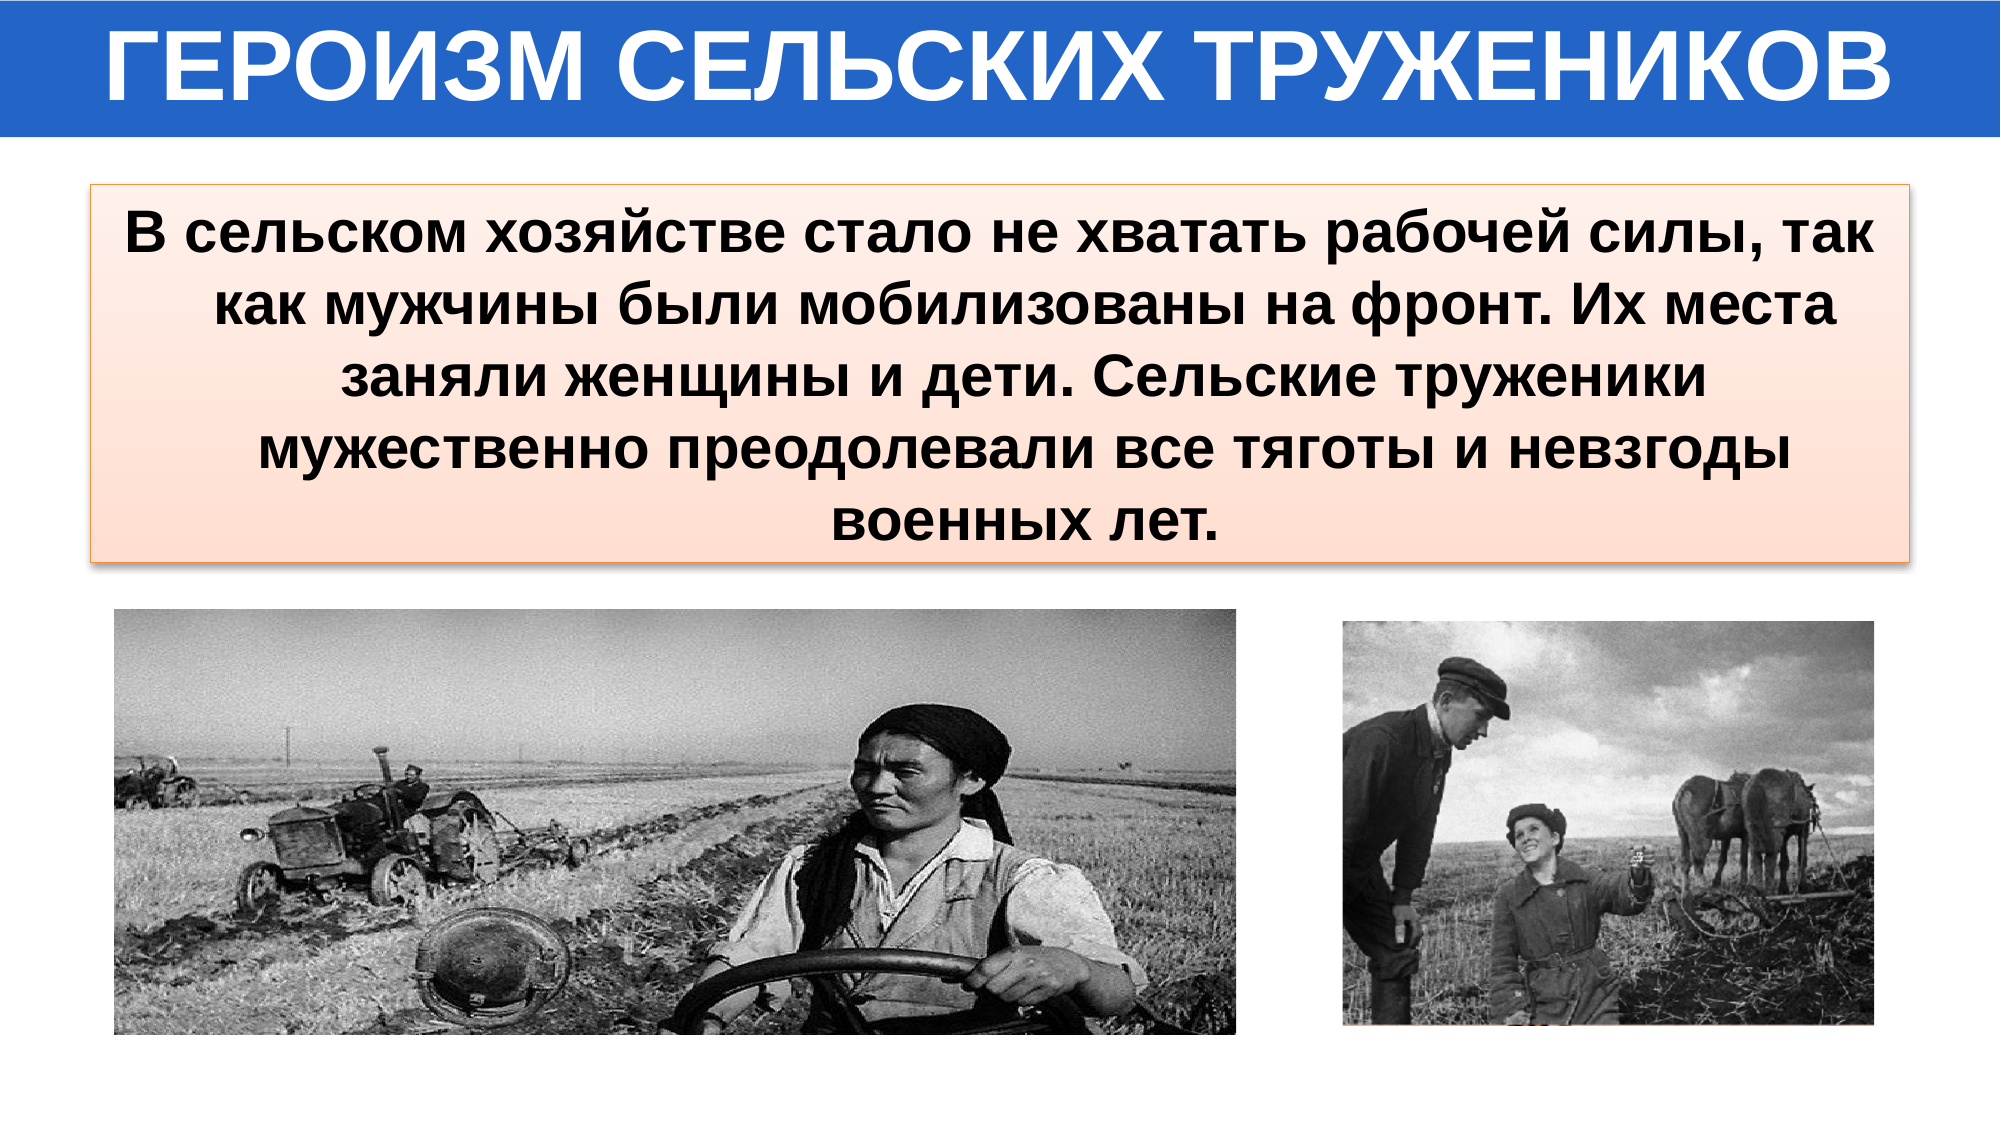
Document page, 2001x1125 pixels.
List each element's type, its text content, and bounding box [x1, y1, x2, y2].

picture [1342, 621, 1875, 1026]
picture [113, 609, 1237, 1036]
text_box ГЕРОИЗМ СЕЛЬСКИХ ТРУЖЕНИКОВ [0, 0, 2000, 138]
list В сельском хозяйстве стало не хватать рабочей силы, так как мужчины были мобилизованы на фронт. Их места заняли женщины и дети. Сельские труженики мужественно преодолевали все тяготы и невзгоды военных лет. [90, 184, 1910, 563]
